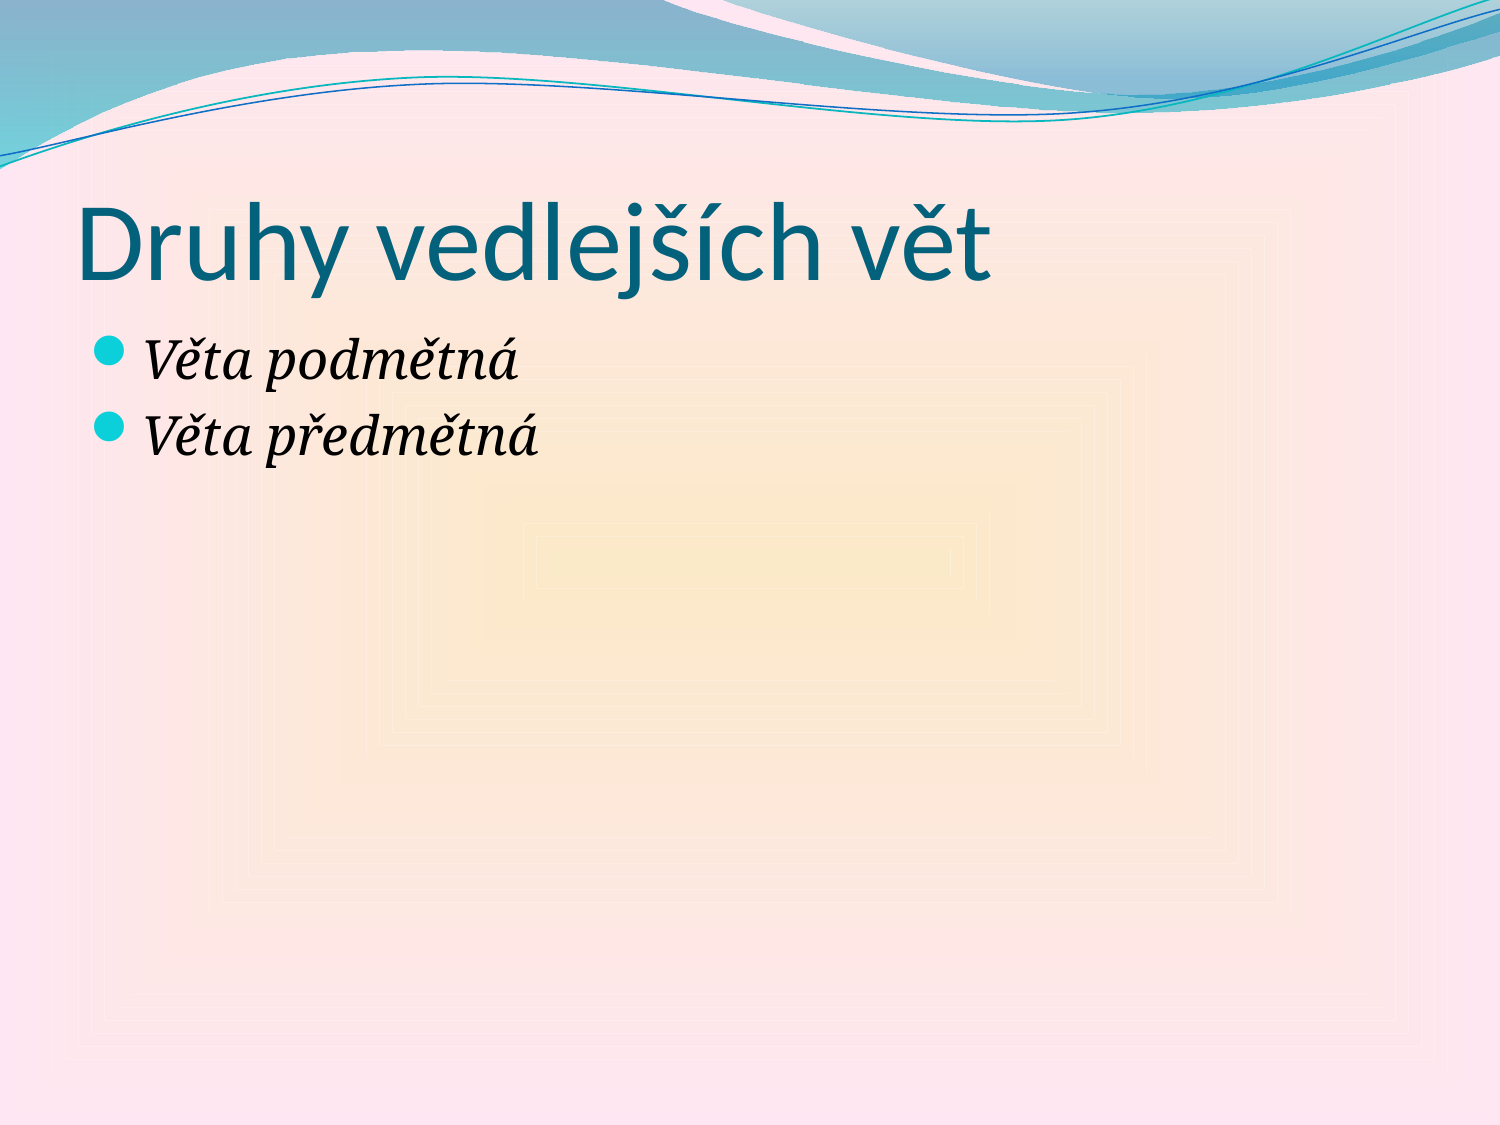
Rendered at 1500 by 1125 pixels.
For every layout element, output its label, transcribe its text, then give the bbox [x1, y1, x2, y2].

list Věta podmětná Věta předmětná [75, 317, 1425, 1038]
title Druhy vedlejších vět [75, 115, 1425, 303]
